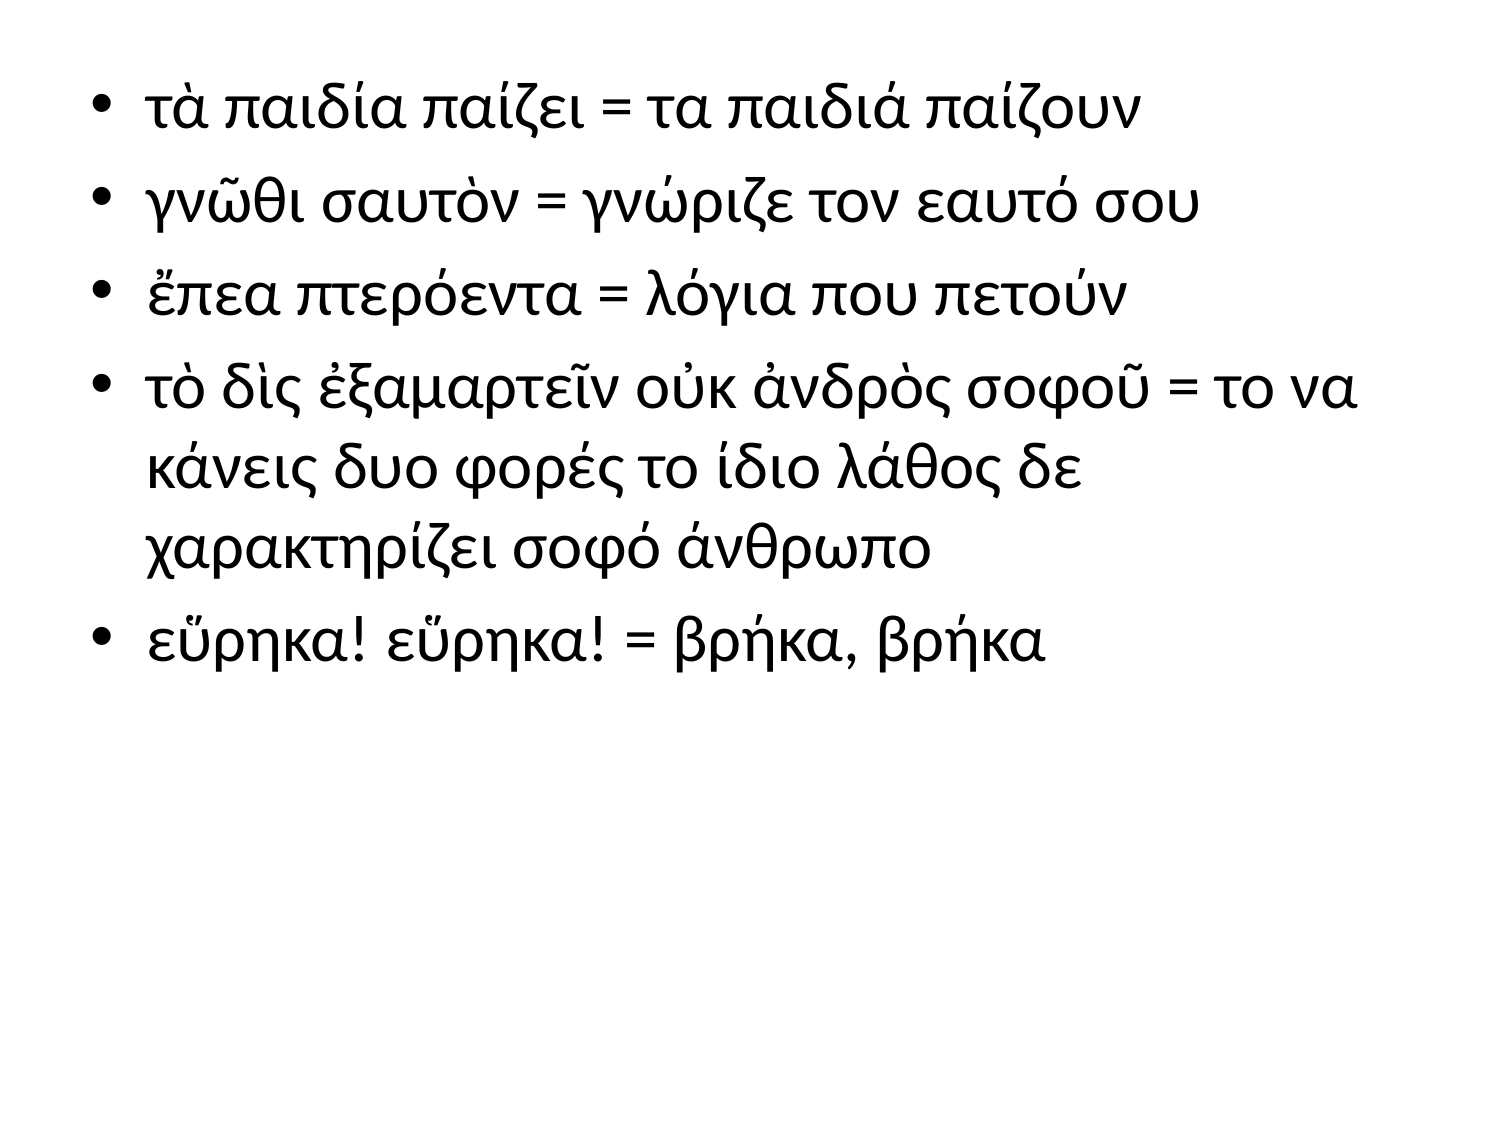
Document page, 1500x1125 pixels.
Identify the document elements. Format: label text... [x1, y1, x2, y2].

list τὰ παιδία παίζει = τα παιδιά παίζουν γνῶθι σαυτὸν = γνώριζε τον εαυτό σου ἔπεα πτερόεντα = λόγια που πετούν τὸ δὶς ἐξαμαρτεῖν οὐκ ἀνδρὸς σοφοῦ = το να κάνεις δυο φορές το ίδιο λάθος δε χαρακτηρίζει σοφό άνθρωπο εὕρηκα! εὕρηκα! = βρήκα, βρήκα [75, 54, 1425, 1005]
